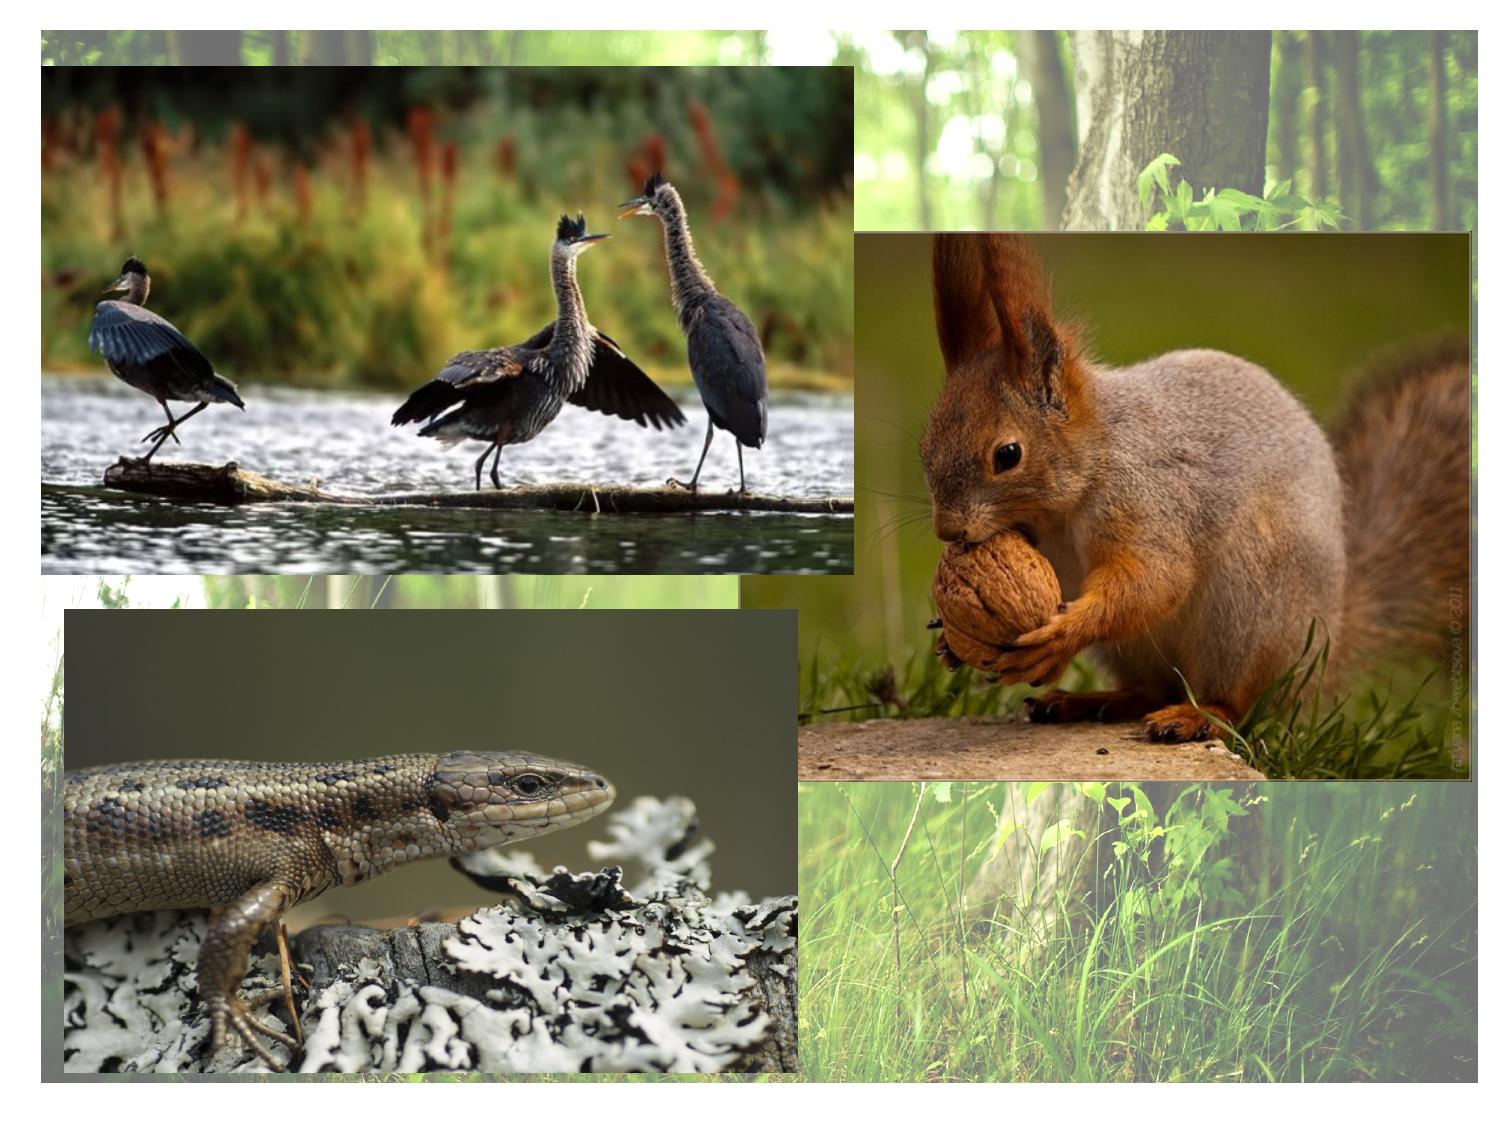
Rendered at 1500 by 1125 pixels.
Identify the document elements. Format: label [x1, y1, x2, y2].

picture [41, 30, 1478, 1083]
